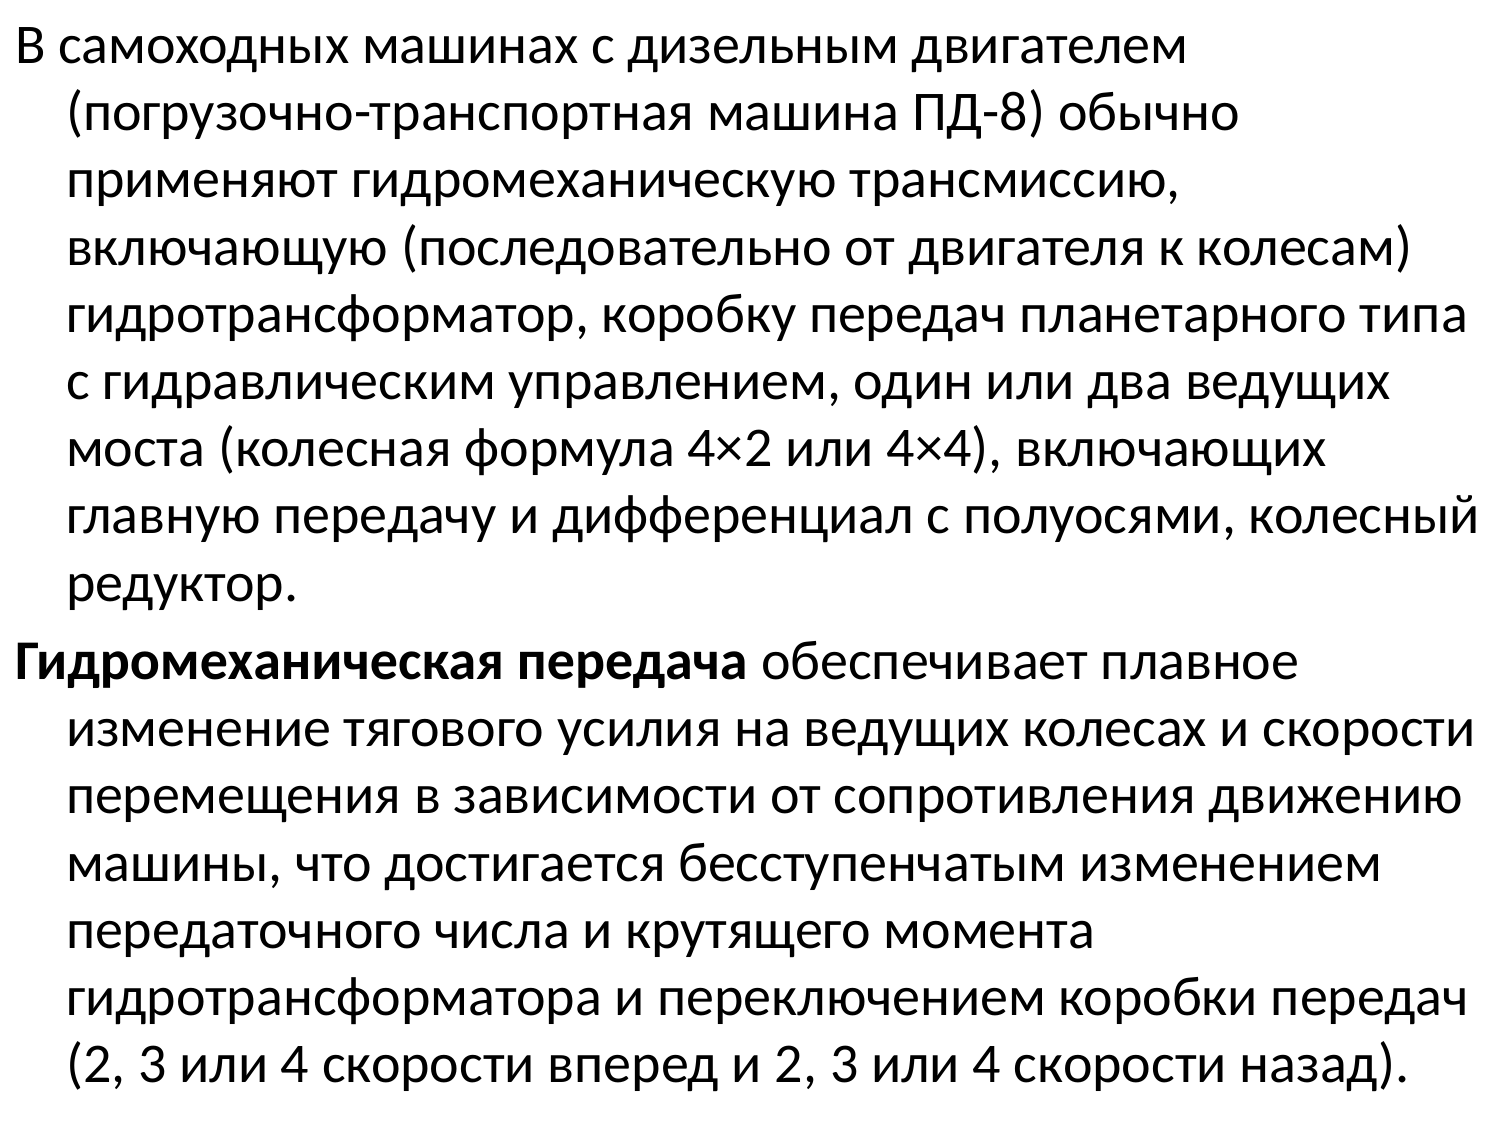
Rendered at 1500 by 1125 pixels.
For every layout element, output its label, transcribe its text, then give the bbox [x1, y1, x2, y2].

list В самоходных машинах с дизельным двигателем (погрузочно-транспортная машина ПД-8) обычно применяют гидромеханическую трансмиссию, включающую (последовательно от двигателя к колесам) гидротрансформатор, коробку передач планетарного типа с гидравлическим управлением, один или два ведущих моста (колесная формула 4×2 или 4×4), включающих главную передачу и дифференциал с полуосями, колесный редуктор. Гидромеханическая передача обеспечивает плавное изменение тягового усилия на ведущих колесах и скорости перемещения в зависимости от сопротивления движению машины, что достигается бесступенчатым изменением передаточного числа и крутящего момента гидротрансформатора и переключением коробки передач (2, 3 или 4 скорости вперед и 2, 3 или 4 скорости назад). [0, 0, 1500, 1125]
